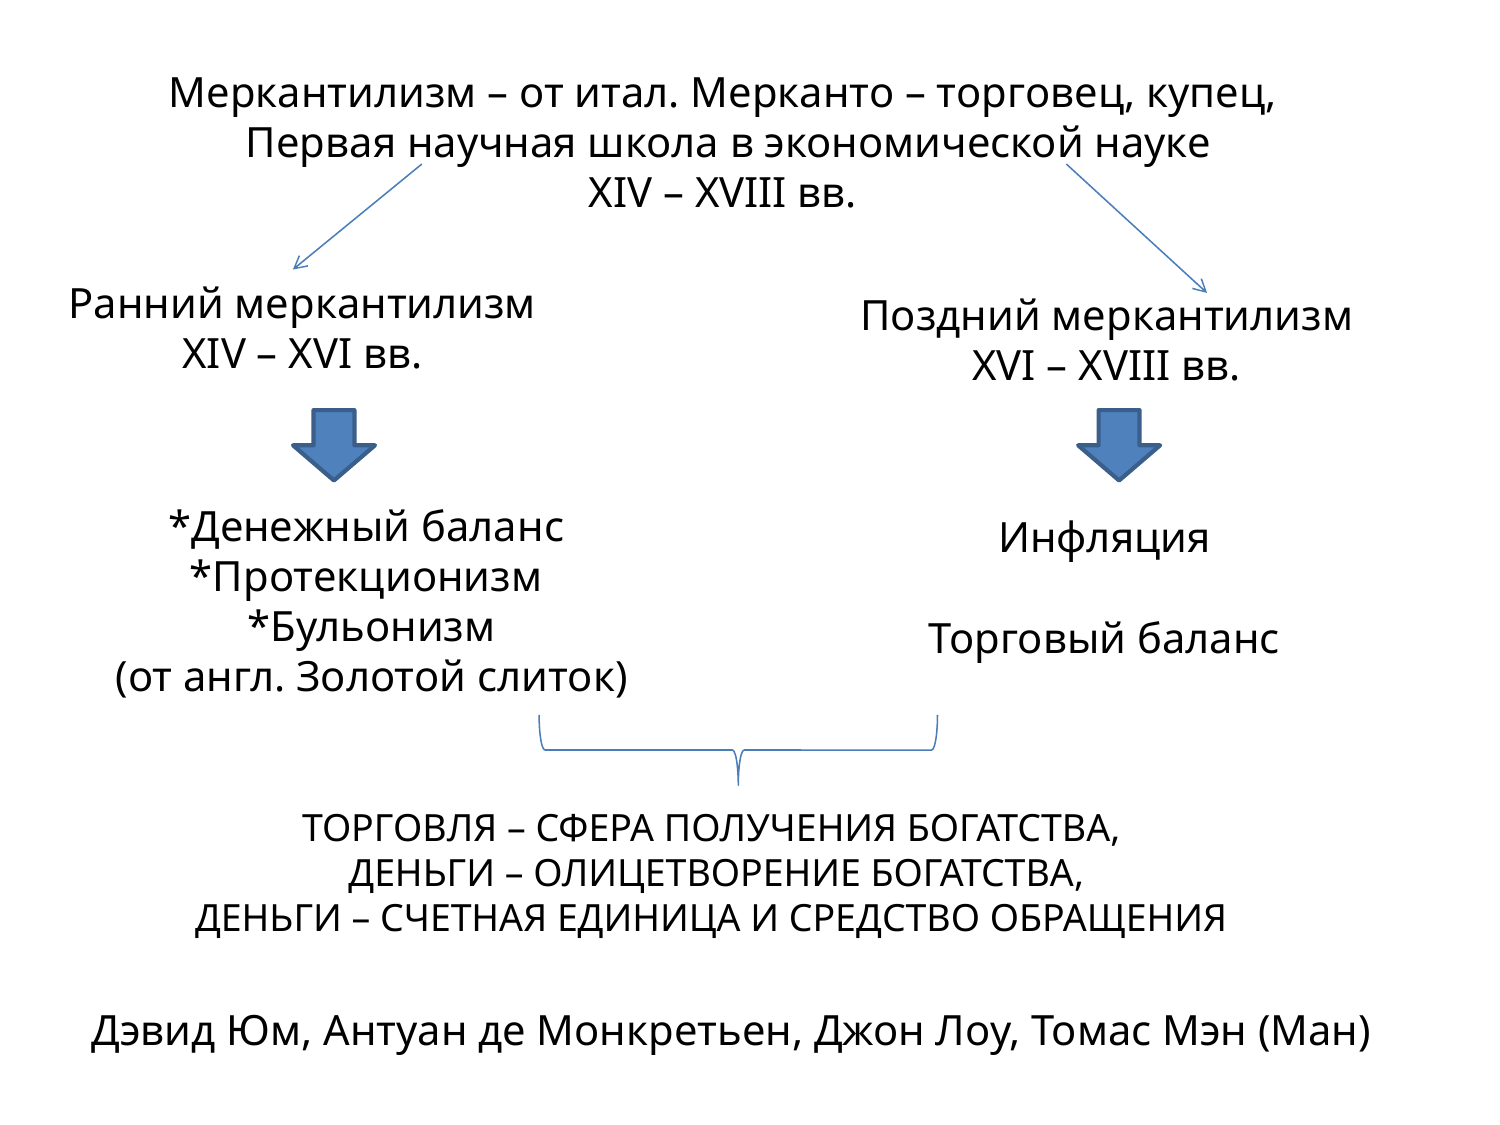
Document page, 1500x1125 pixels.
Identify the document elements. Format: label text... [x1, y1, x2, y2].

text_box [292, 163, 423, 270]
text_box ТОРГОВЛЯ – СФЕРА ПОЛУЧЕНИЯ БОГАТСТВА, ДЕНЬГИ – ОЛИЦЕТВОРЕНИЕ БОГАТСТВА, ДЕНЬГИ – СЧЕТНАЯ ЕДИНИЦА И СРЕДСТВО ОБРАЩЕНИЯ [180, 796, 1253, 947]
text_box Ранний меркантилизм XIV – XVI вв. [53, 269, 552, 385]
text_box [1066, 163, 1208, 294]
text_box Инфляция Торговый баланс [773, 503, 1447, 769]
text_box [1076, 408, 1163, 483]
text_box [291, 408, 377, 483]
text_box Поздний меркантилизм XVI – XVIII вв. [845, 281, 1369, 396]
text_box Дэвид Юм, Антуан де Монкретьен, Джон Лоу, Томас Мэн (Ман) [76, 996, 1408, 1061]
text_box *Денежный баланс *Протекционизм *Бульонизм (от англ. Золотой слиток) [35, 492, 709, 807]
text_box Меркантилизм – от итал. Мерканто – торговец, купец, Первая научная школа в экономической науке XIV – XVIII вв. [153, 58, 1303, 224]
text_box [538, 714, 939, 786]
